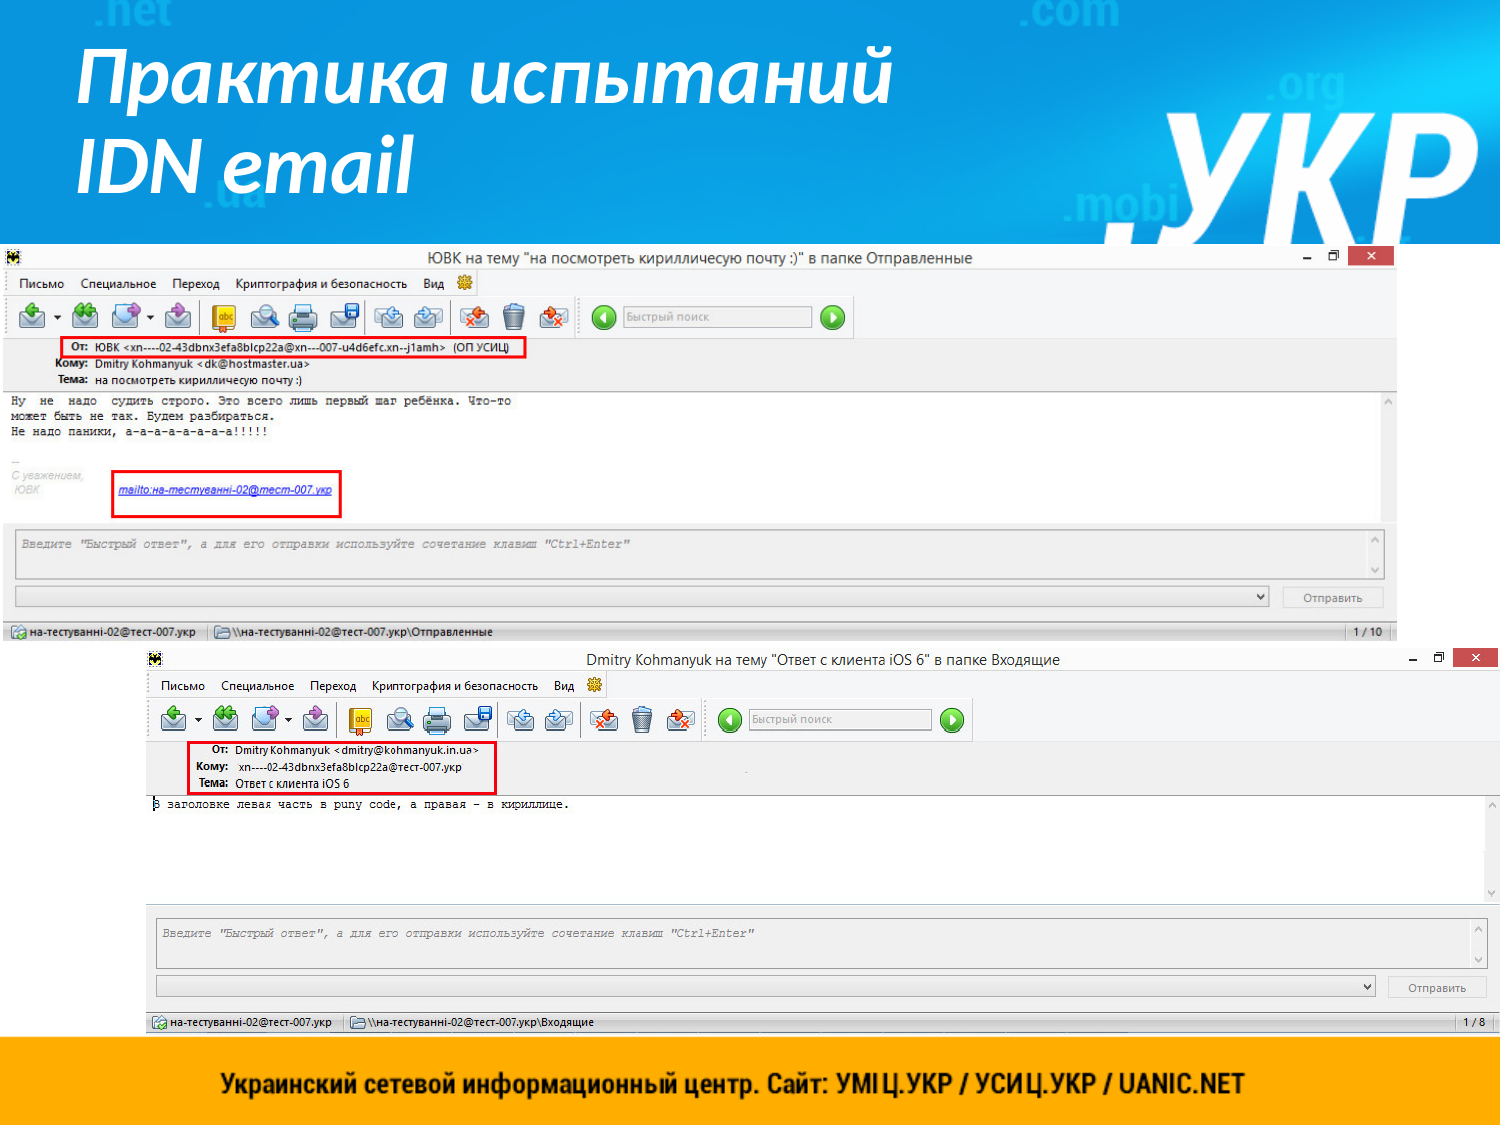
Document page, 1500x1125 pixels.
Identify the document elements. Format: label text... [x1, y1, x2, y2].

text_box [0, 1034, 1500, 1125]
picture [146, 647, 1500, 1035]
title Практика испытаний IDN email [0, 0, 1500, 244]
picture [3, 246, 1397, 644]
